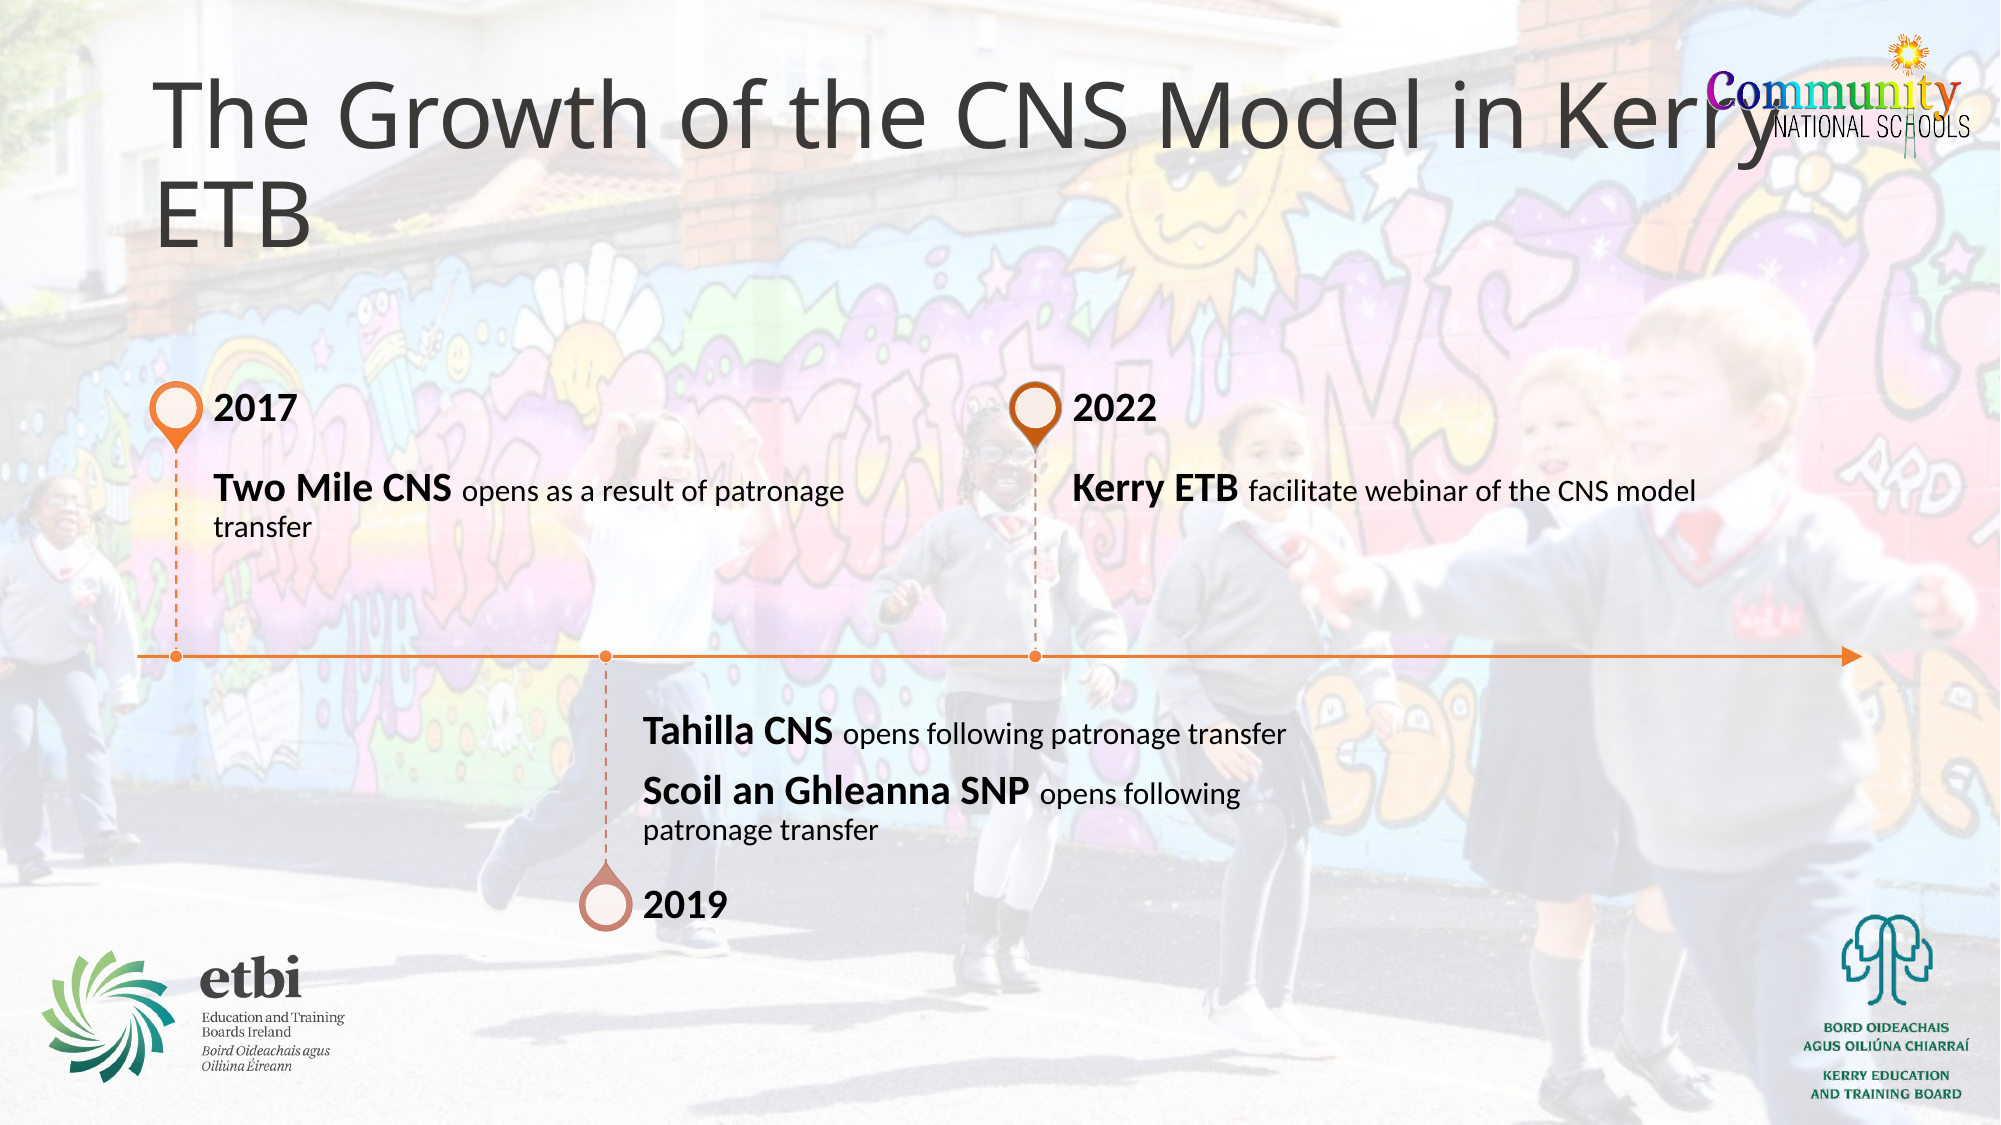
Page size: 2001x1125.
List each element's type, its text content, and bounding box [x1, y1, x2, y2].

picture [1743, 867, 2000, 1125]
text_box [137, 299, 1863, 1014]
text_box The Growth of the CNS Model in Kerry ETB [137, 59, 1863, 278]
picture [34, 942, 352, 1088]
picture [1686, 0, 2000, 222]
